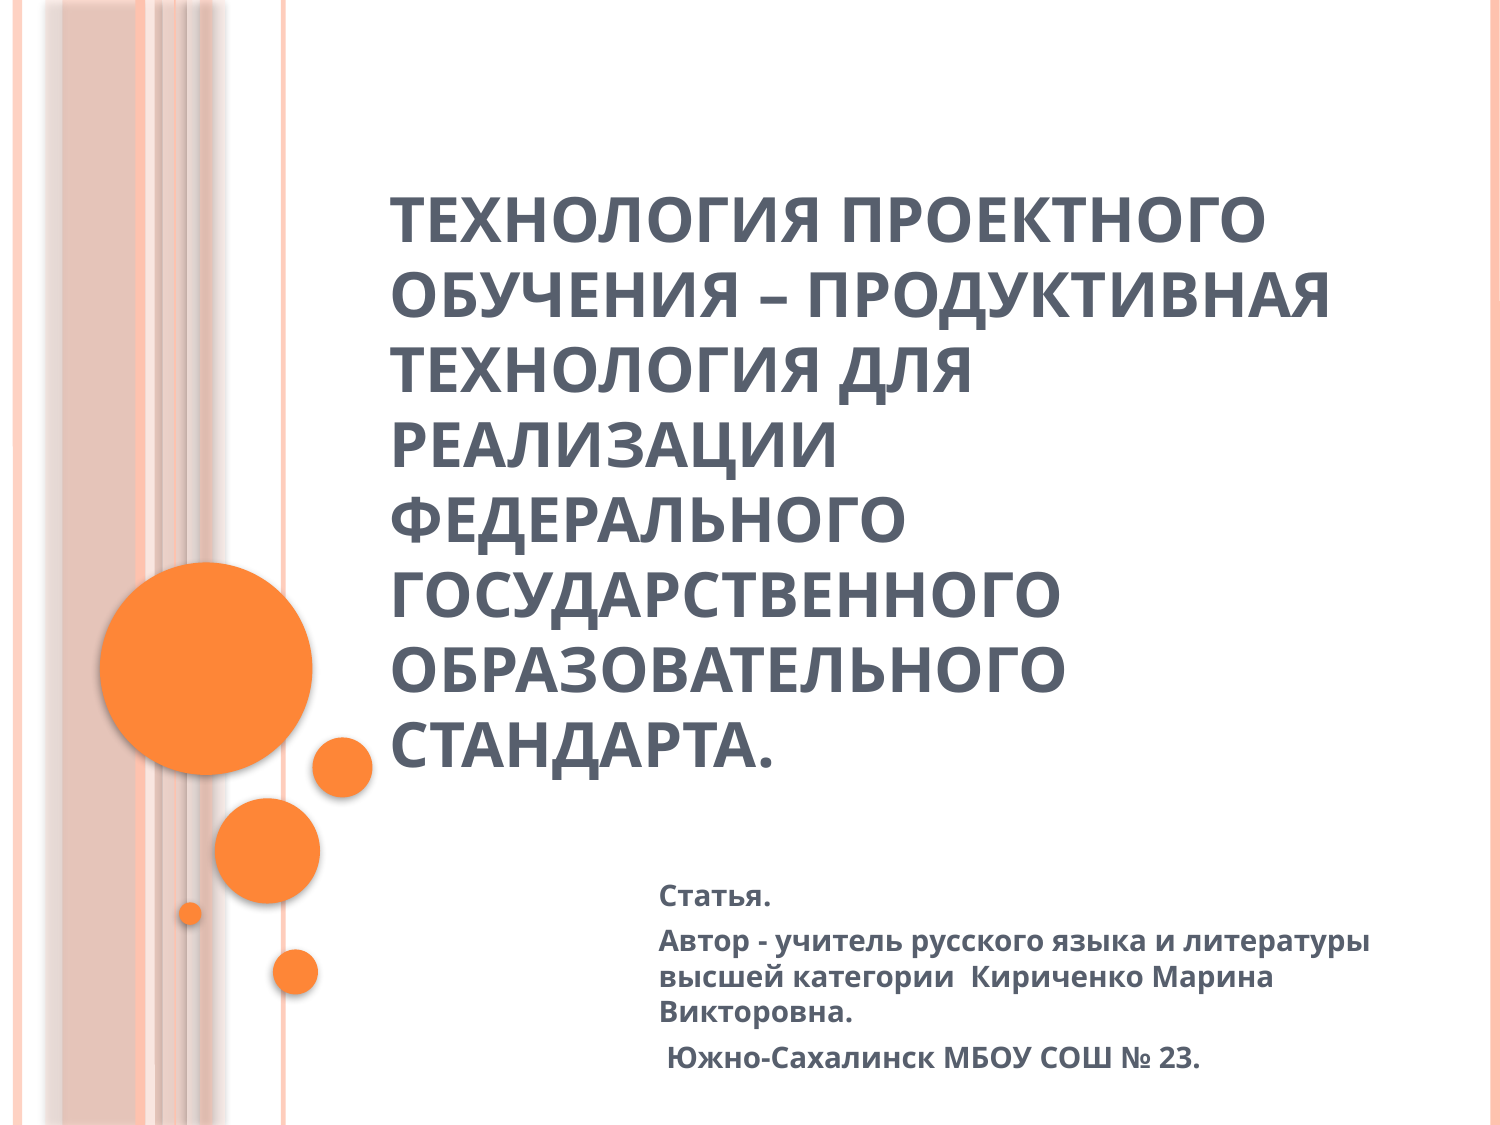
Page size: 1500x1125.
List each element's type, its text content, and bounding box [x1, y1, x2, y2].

title ТЕХНОЛОГИЯ ПРОЕКТНОГО ОБУЧЕНИЯ – ПРОДУКТИВНАЯ ТЕХНОЛОГИЯ ДЛЯ РЕАЛИЗАЦИИ ФЕДЕРАЛЬНОГО ГОСУДАРСТВЕННОГО ОБРАЗОВАТЕЛЬНОГО СТАНДАРТА. [375, 66, 1388, 787]
subtitle Статья. Автор - учитель русского языка и литературы высшей категории Кириченко Марина Викторовна. Южно-Сахалинск МБОУ СОШ № 23. [643, 869, 1447, 1083]
